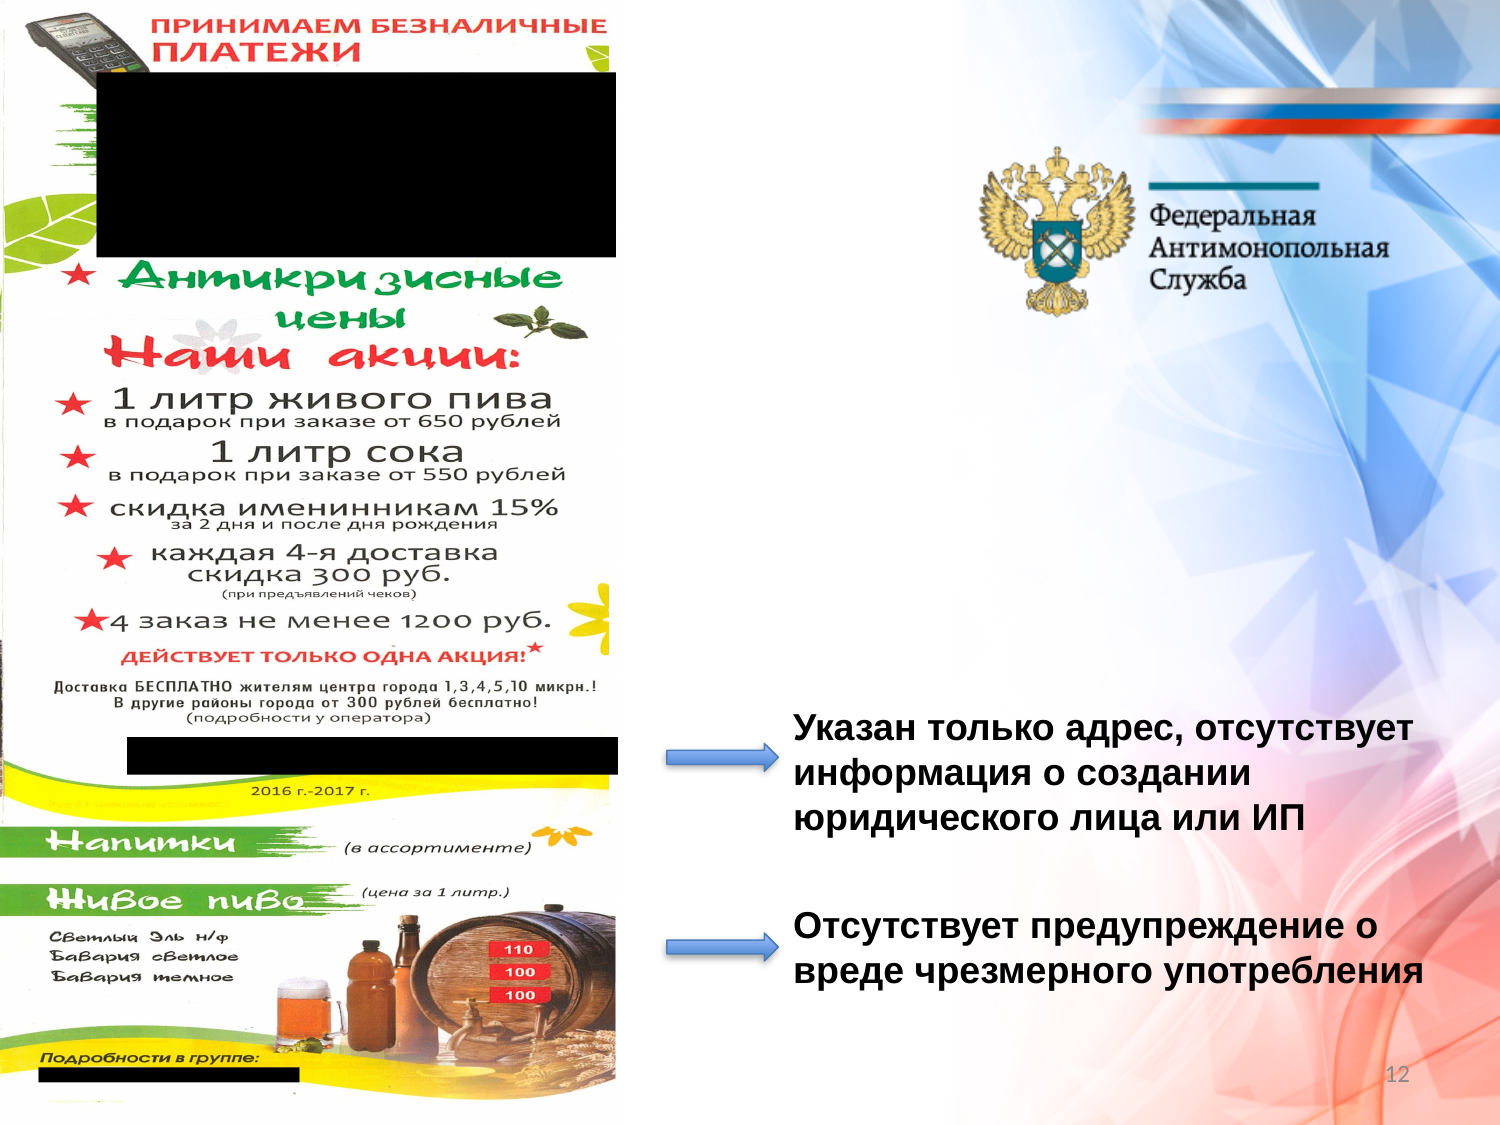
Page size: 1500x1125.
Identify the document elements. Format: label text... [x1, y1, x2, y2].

text_box Указан только адрес, отсутствует информация о создании юридического лица или ИП [778, 695, 1500, 846]
picture [618, 0, 1500, 1125]
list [0, 0, 618, 1125]
text_box [666, 932, 779, 962]
text_box [666, 742, 779, 773]
text_box Отсутствует предупреждение о вреде чрезмерного употребления [778, 893, 1500, 999]
slide_number 12 [1074, 1042, 1425, 1103]
